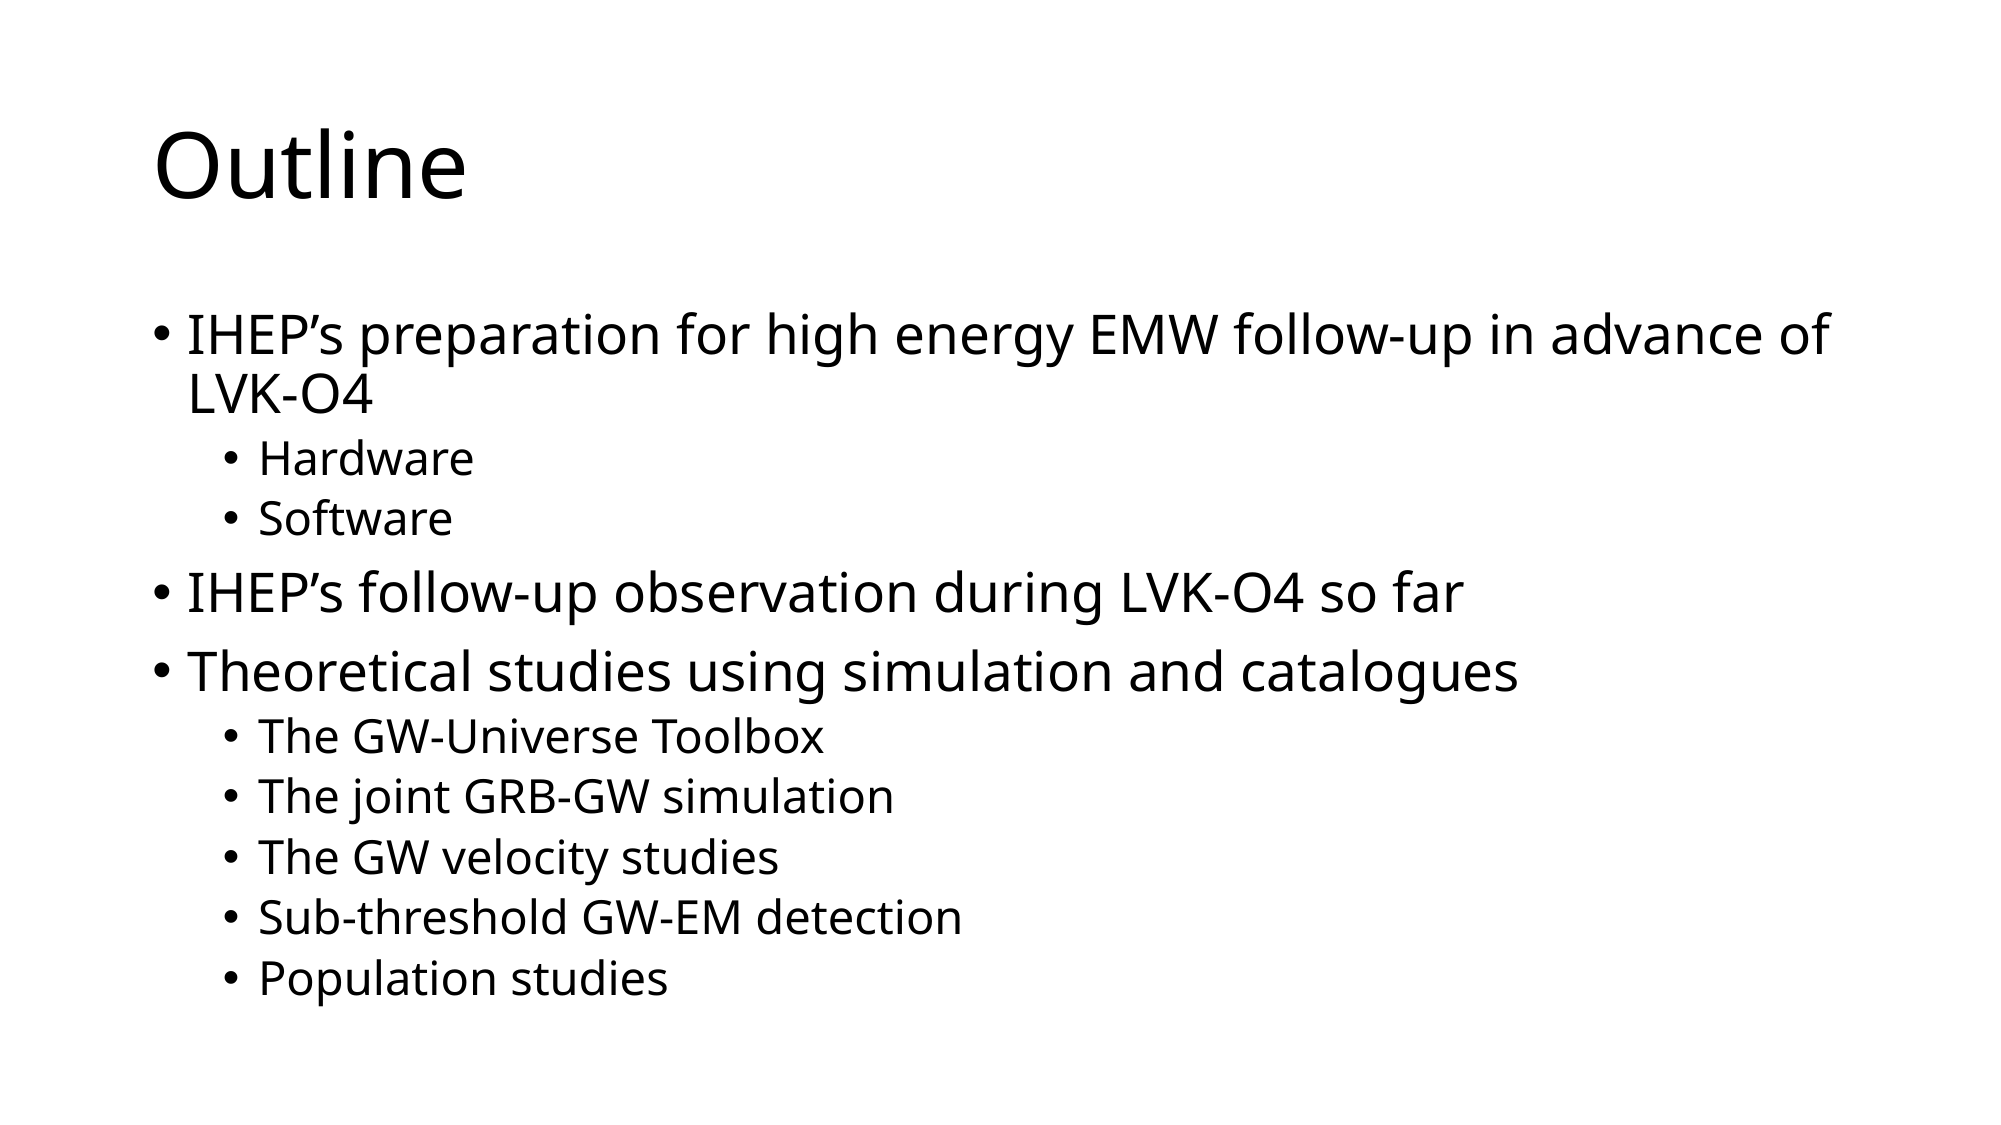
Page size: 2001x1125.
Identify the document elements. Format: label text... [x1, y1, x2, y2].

title Outline [137, 59, 1863, 278]
list IHEP’s preparation for high energy EMW follow-up in advance of LVK-O4 Hardware Software IHEP’s follow-up observation during LVK-O4 so far Theoretical studies using simulation and catalogues The GW-Universe Toolbox The joint GRB-GW simulation The GW velocity studies Sub-threshold GW-EM detection Population studies [137, 299, 1863, 1014]
